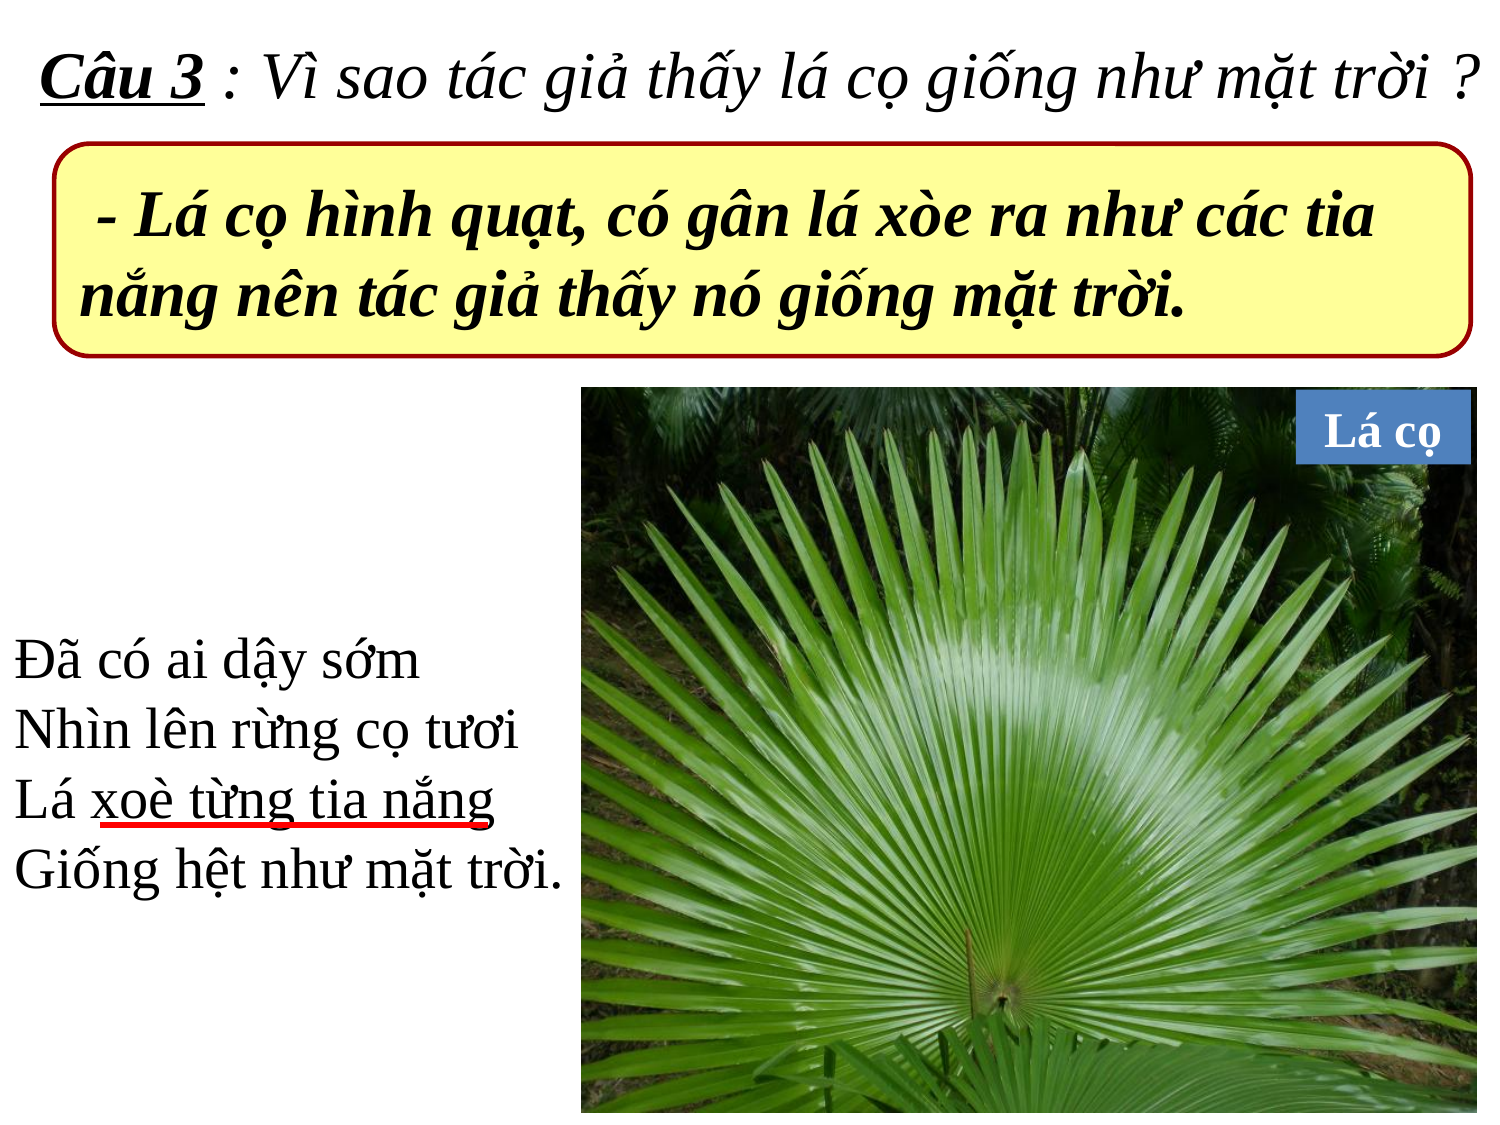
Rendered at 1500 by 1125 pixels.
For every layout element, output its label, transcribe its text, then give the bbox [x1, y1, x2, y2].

text_box - Lá cọ hình quạt, có gân lá xòe ra như các tia nắng nên tác giả thấy nó giống mặt trời. [54, 143, 1471, 357]
text_box Đã có ai dậy sớm Nhìn lên rừng cọ tươi Lá xoè từng tia nắng Giống hệt như mặt trời. [0, 612, 575, 908]
picture [580, 387, 1477, 1113]
text_box Câu 3 : Vì sao tác giả thấy lá cọ giống như mặt trời ? [24, 24, 1500, 120]
